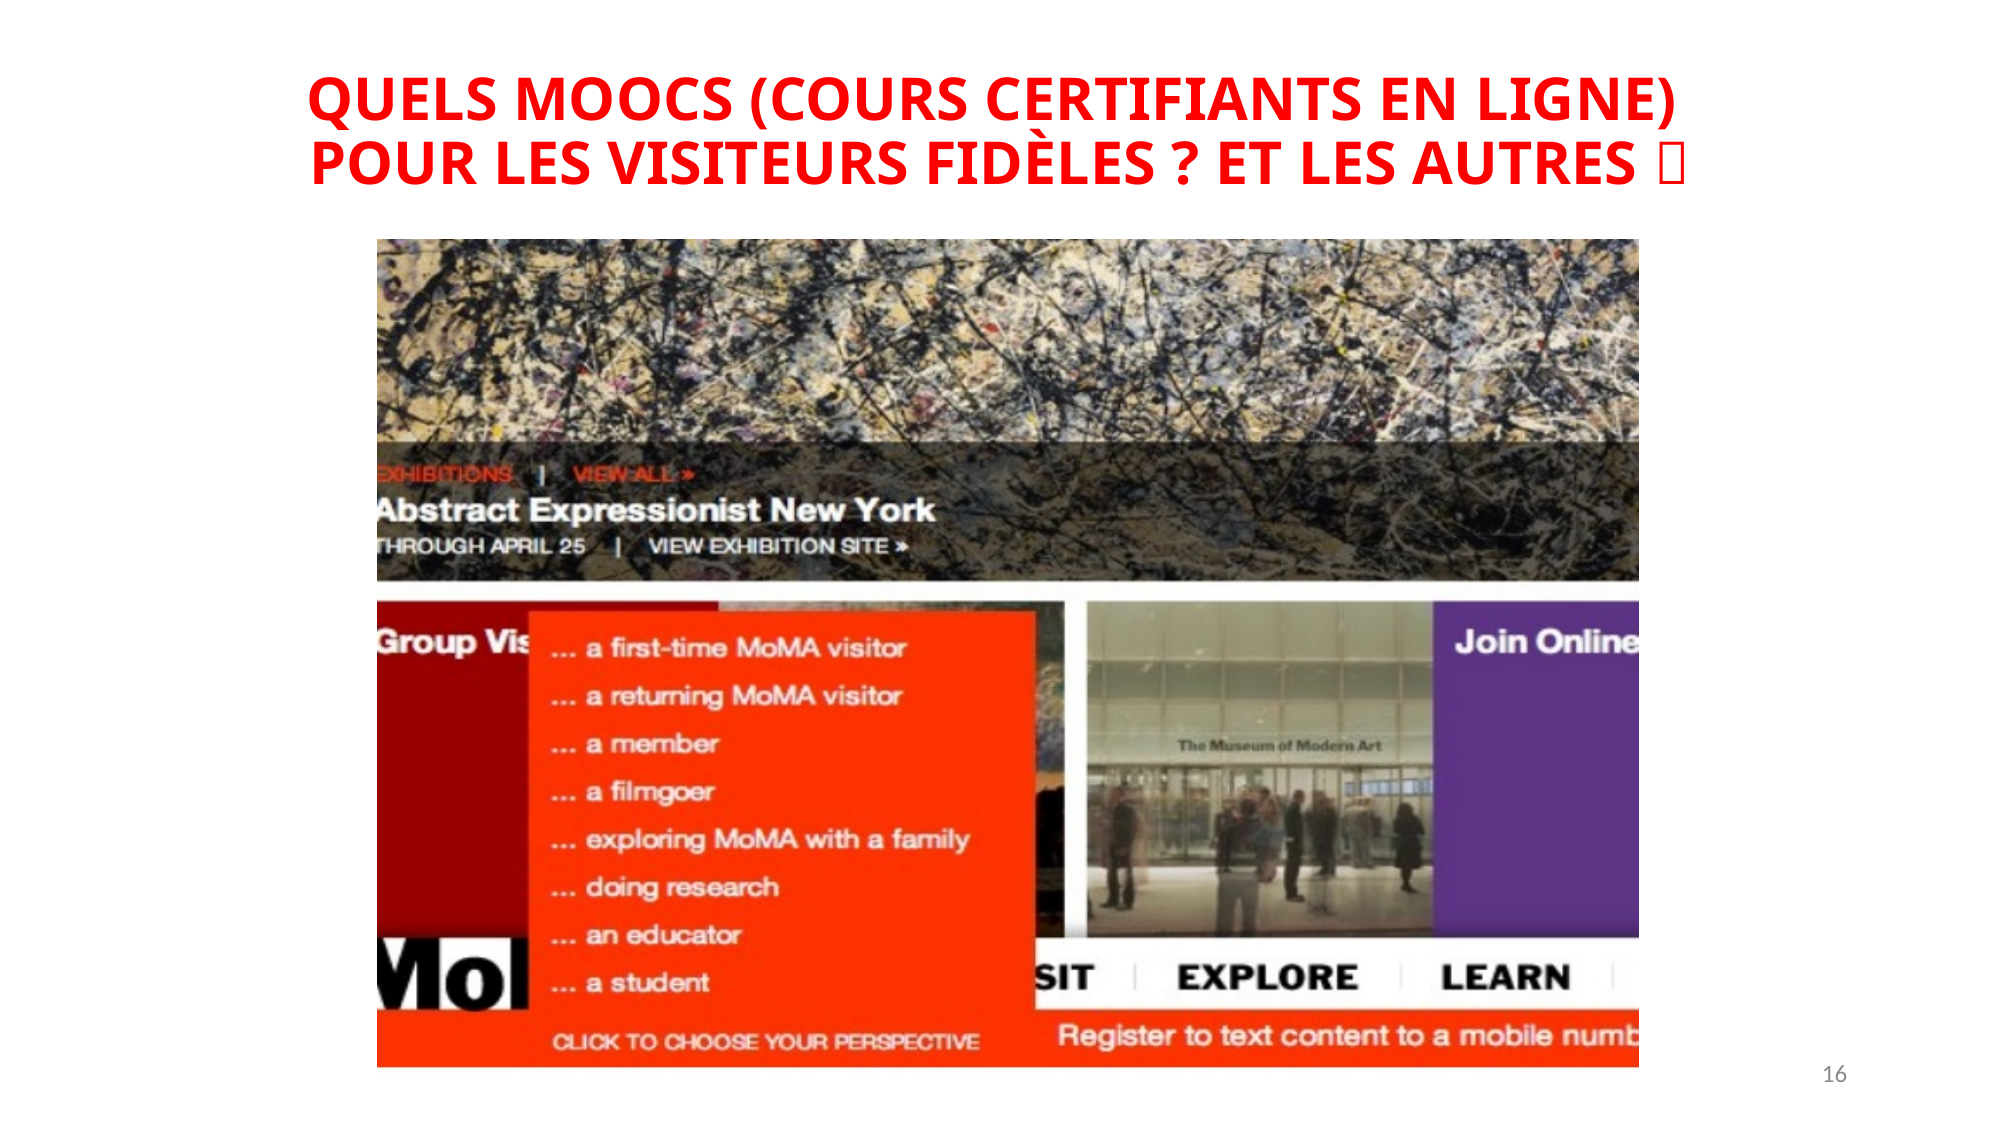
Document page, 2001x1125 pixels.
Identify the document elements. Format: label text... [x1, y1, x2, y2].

title QUELS MOOCS (COURS CERTIFIANTS EN LIGNE) POUR LES VISITEURS FIDÈLES ? ET LES AUTRES  [137, 59, 1863, 278]
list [376, 239, 1639, 1083]
slide_number 16 [1412, 1042, 1863, 1103]
